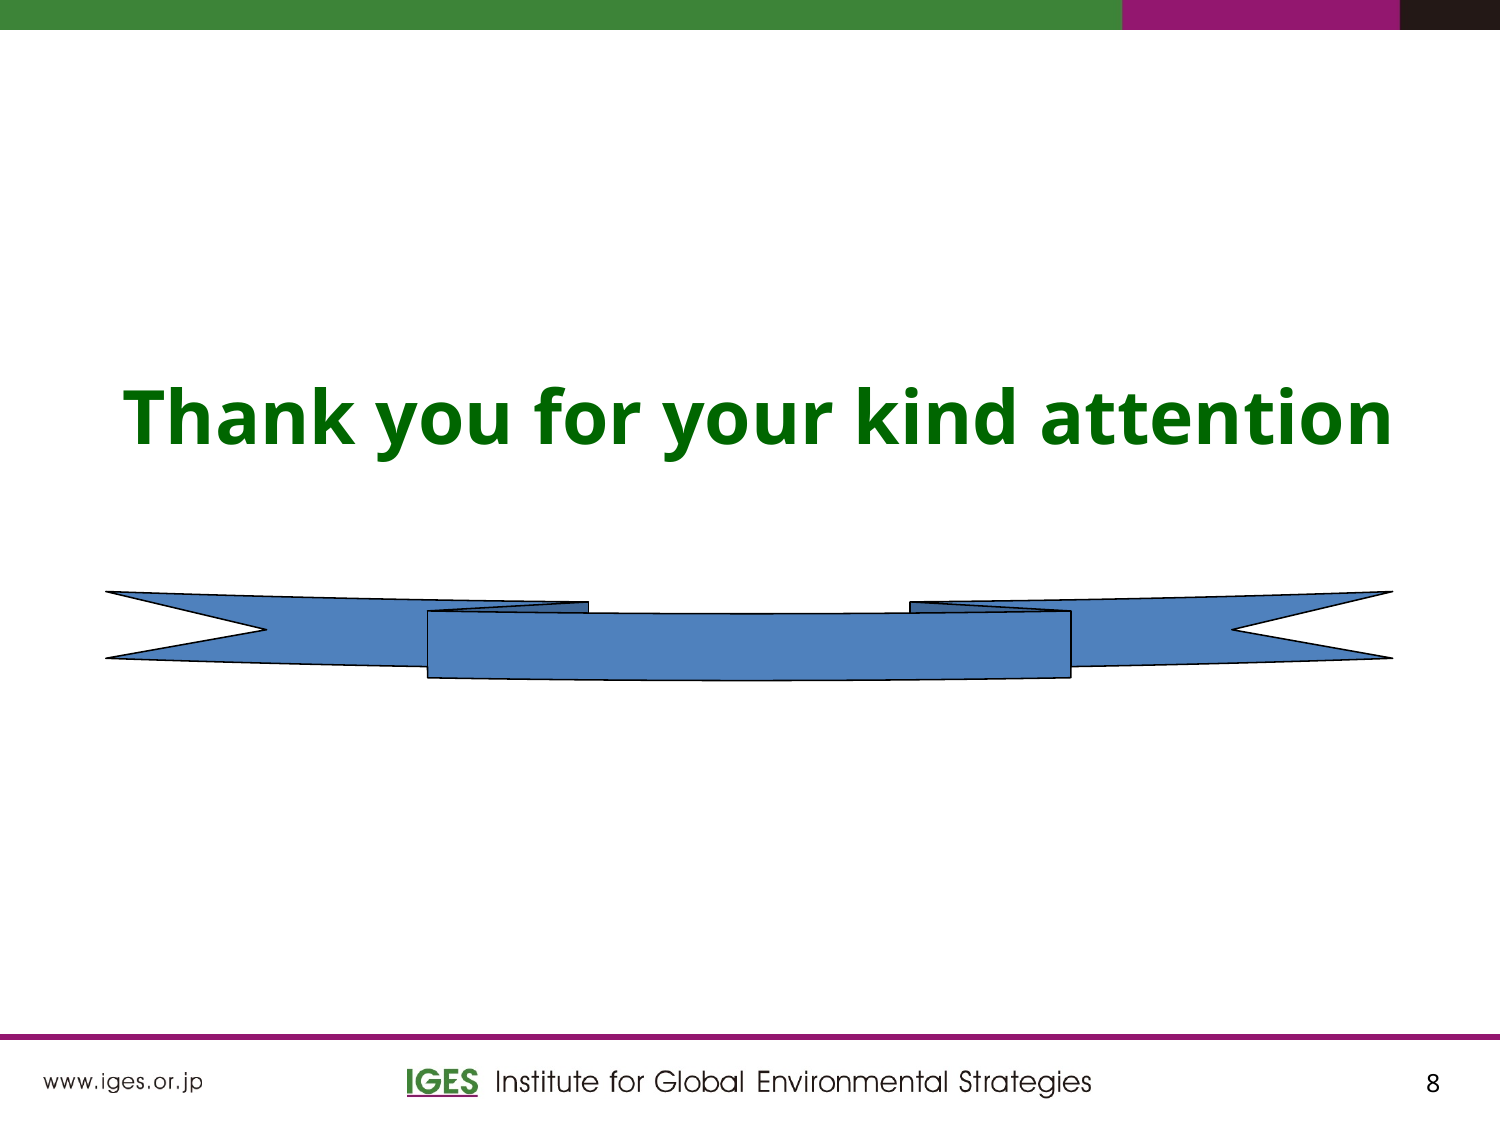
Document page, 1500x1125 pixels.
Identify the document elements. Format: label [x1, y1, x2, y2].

text_box [17, 361, 1500, 681]
picture [407, 1066, 1093, 1099]
picture [0, 0, 1500, 30]
picture [43, 1072, 202, 1093]
